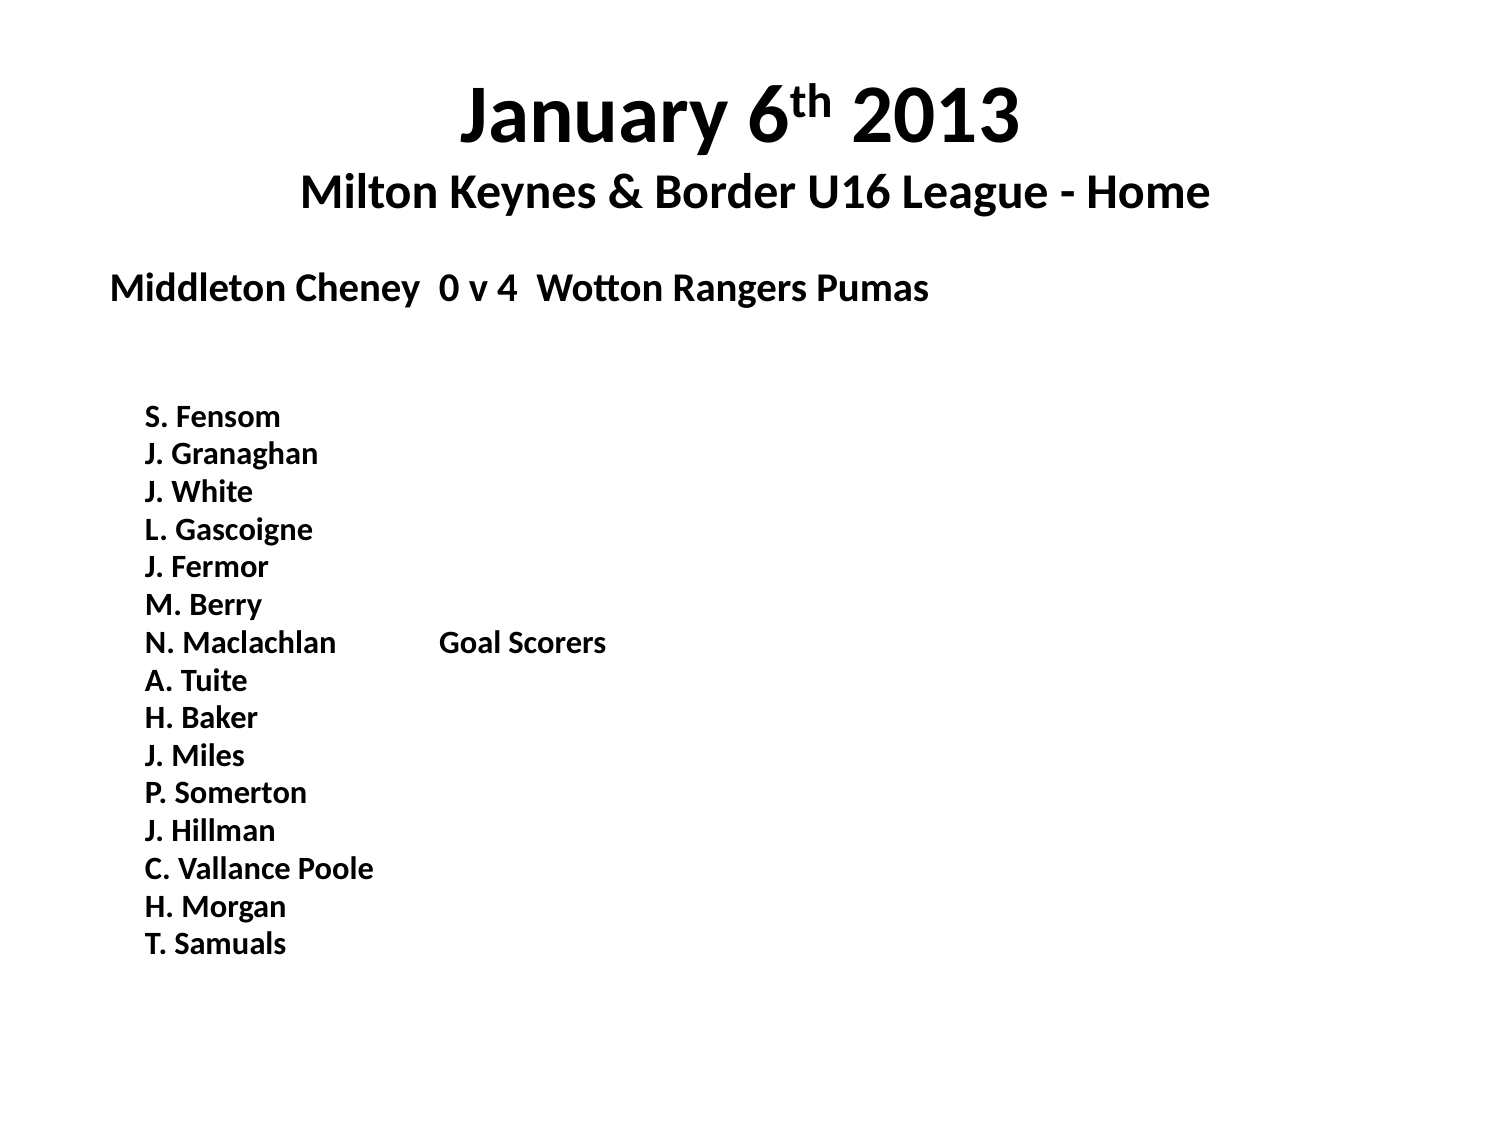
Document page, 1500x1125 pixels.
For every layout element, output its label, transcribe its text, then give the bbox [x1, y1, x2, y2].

list Middleton Cheney 0 v 4 Wotton Rangers Pumas S. Fensom J. Granaghan J. White L. Gascoigne J. Fermor M. Berry N. Maclachlan Goal Scorers A. Tuite H. Baker J. Miles P. Somerton J. Hillman C. Vallance Poole H. Morgan T. Samuals [75, 262, 1425, 1047]
title January 6th 2013 Milton Keynes & Border U16 League - Home [75, 45, 1425, 233]
